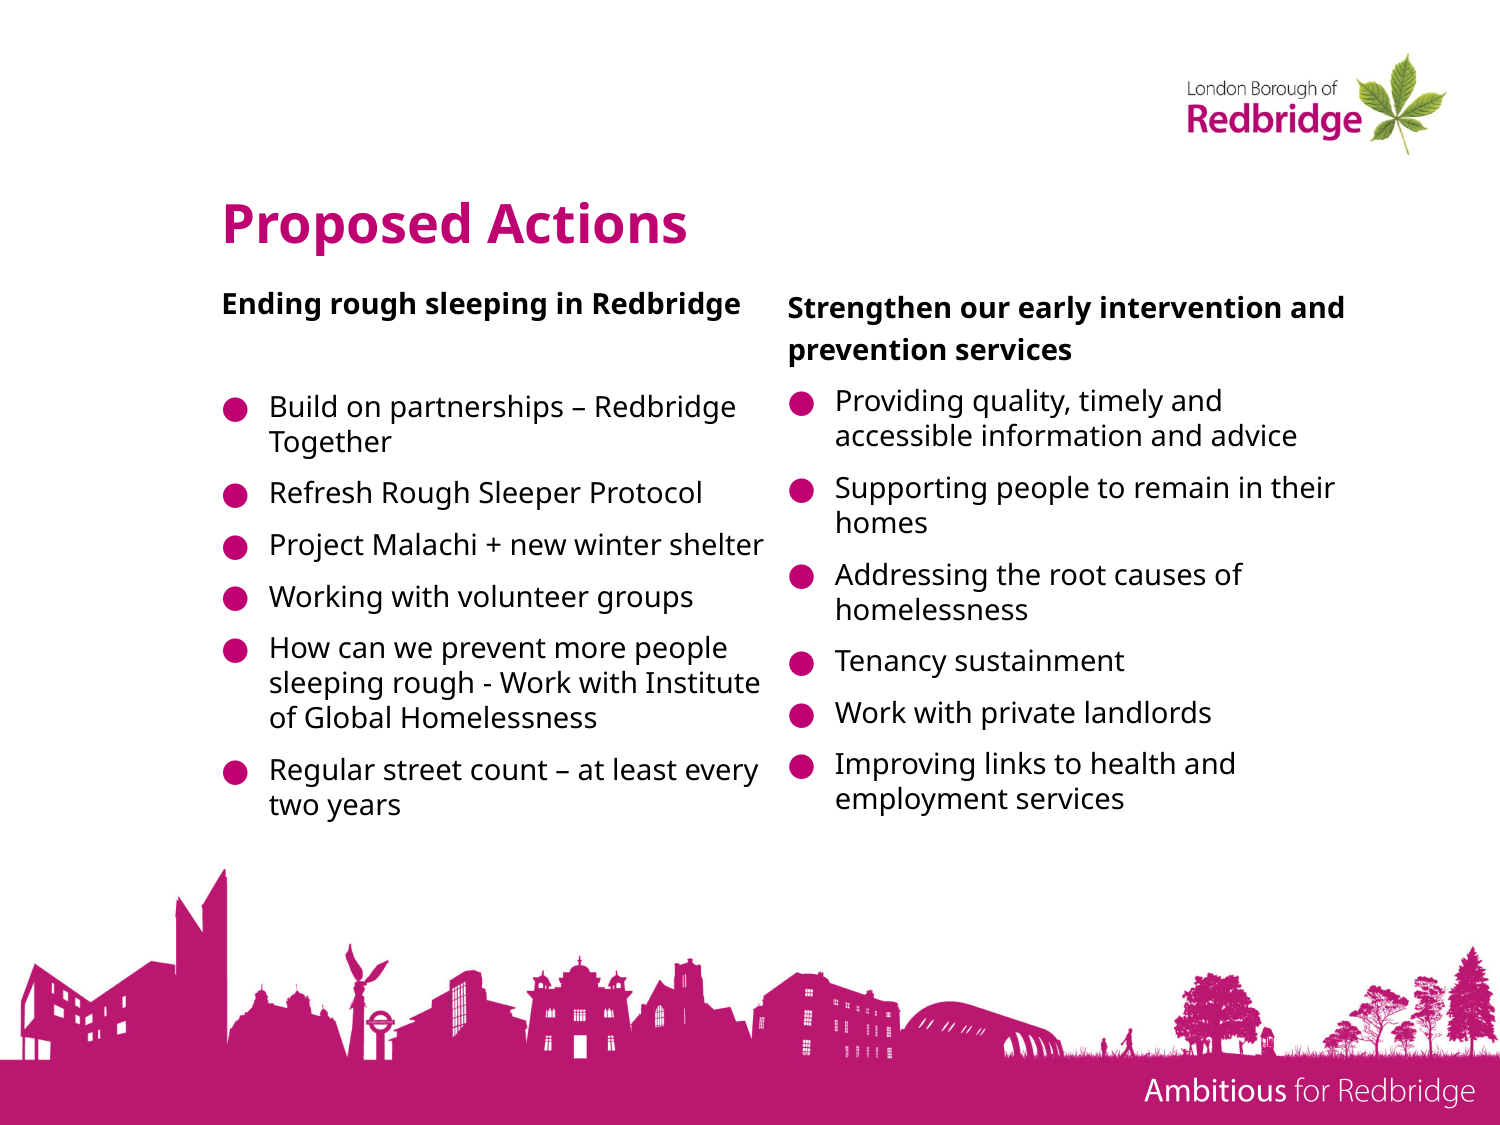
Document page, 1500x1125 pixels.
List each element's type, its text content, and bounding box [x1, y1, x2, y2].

list Ending rough sleeping in Redbridge Build on partnerships – Redbridge Together Refresh Rough Sleeper Protocol Project Malachi + new winter shelter Working with volunteer groups How can we prevent more people sleeping rough - Work with Institute of Global Homelessness Regular street count – at least every two years [221, 278, 783, 839]
title Proposed Actions [221, 189, 1373, 278]
picture [1175, 50, 1455, 160]
picture [0, 869, 1500, 1125]
list Strengthen our early intervention and prevention services Providing quality, timely and accessible information and advice Supporting people to remain in their homes Addressing the root causes of homelessness Tenancy sustainment Work with private landlords Improving links to health and employment services [787, 282, 1349, 825]
